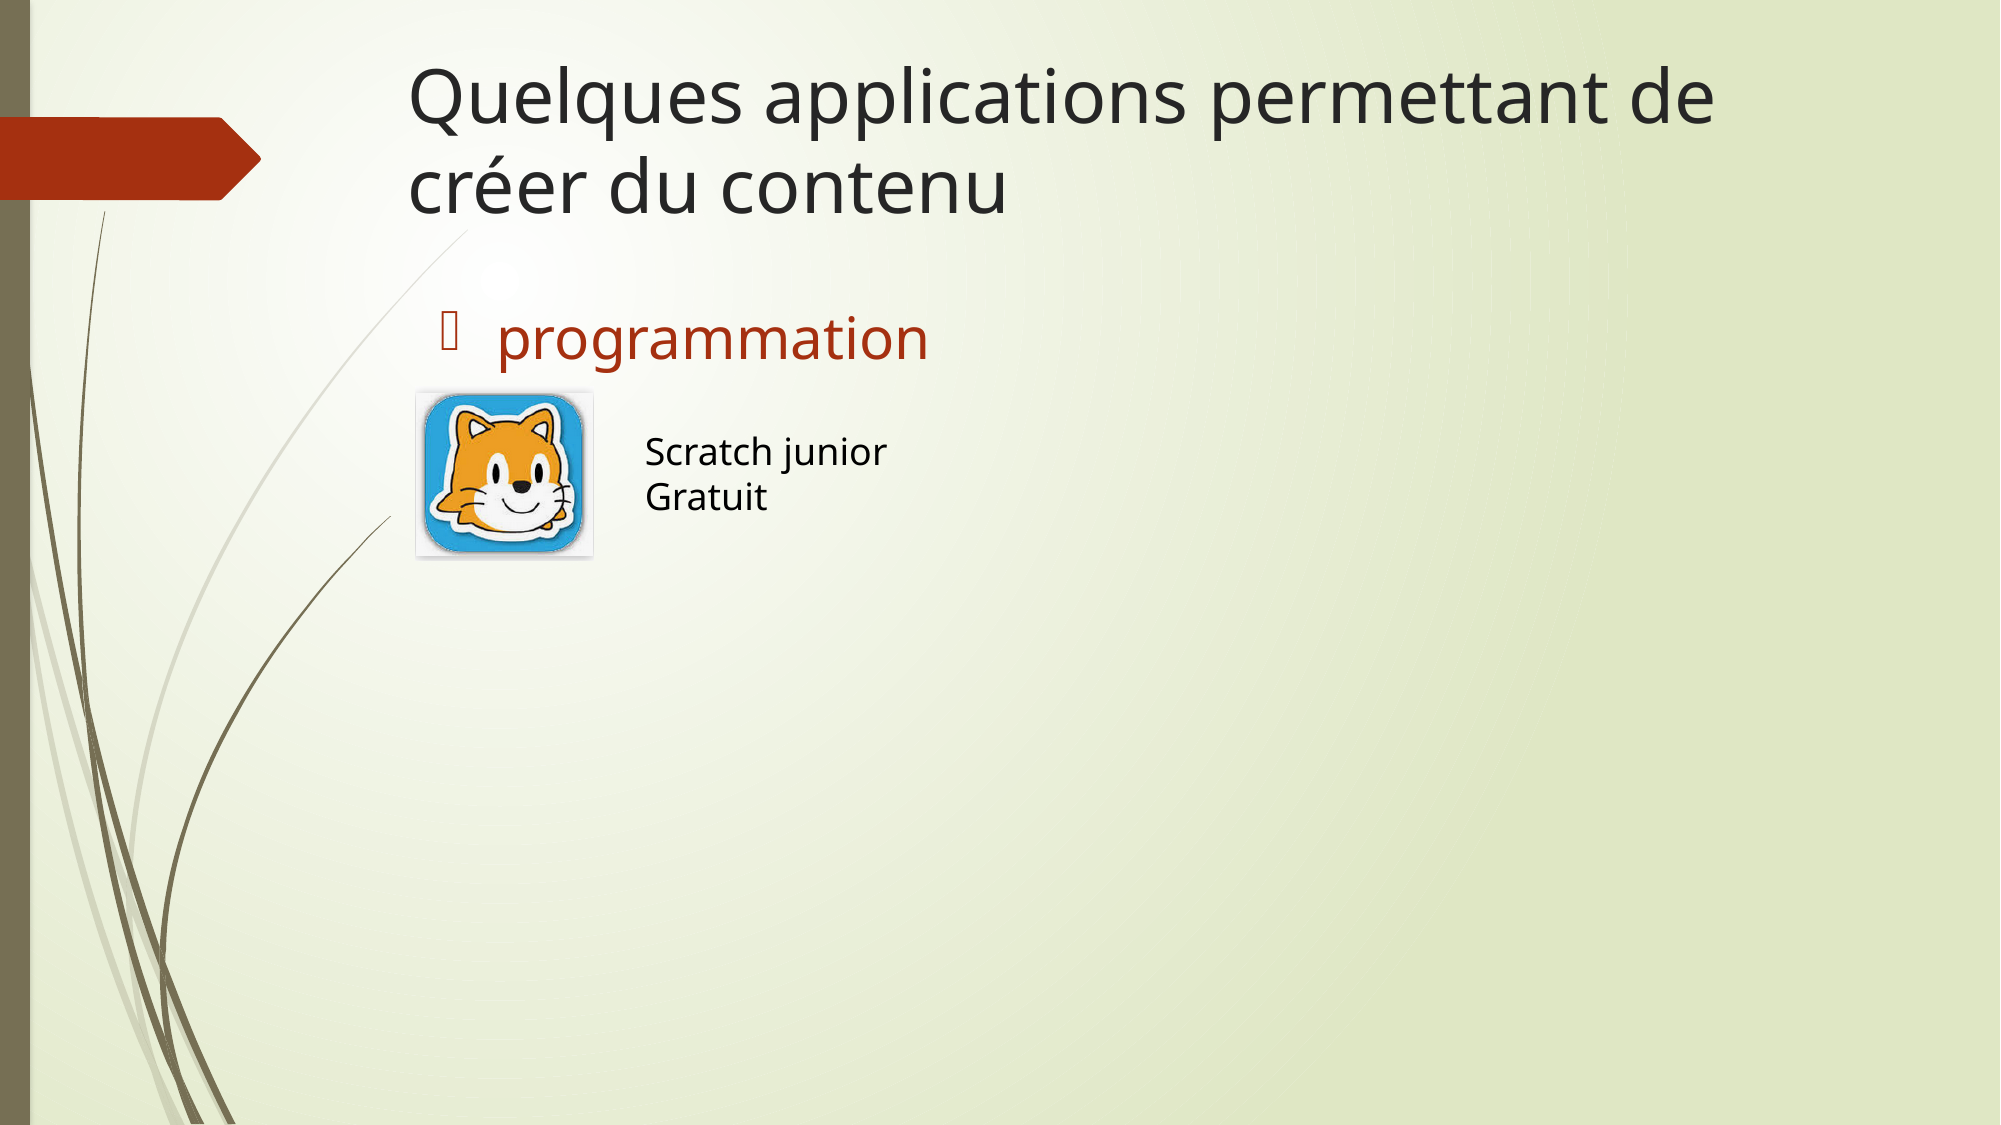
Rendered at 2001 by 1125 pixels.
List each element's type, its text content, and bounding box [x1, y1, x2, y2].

title Quelques applications permettant de créer du contenu [392, 41, 1855, 252]
list programmation [424, 293, 1888, 380]
text_box Scratch junior Gratuit [630, 420, 903, 526]
picture [415, 386, 594, 561]
